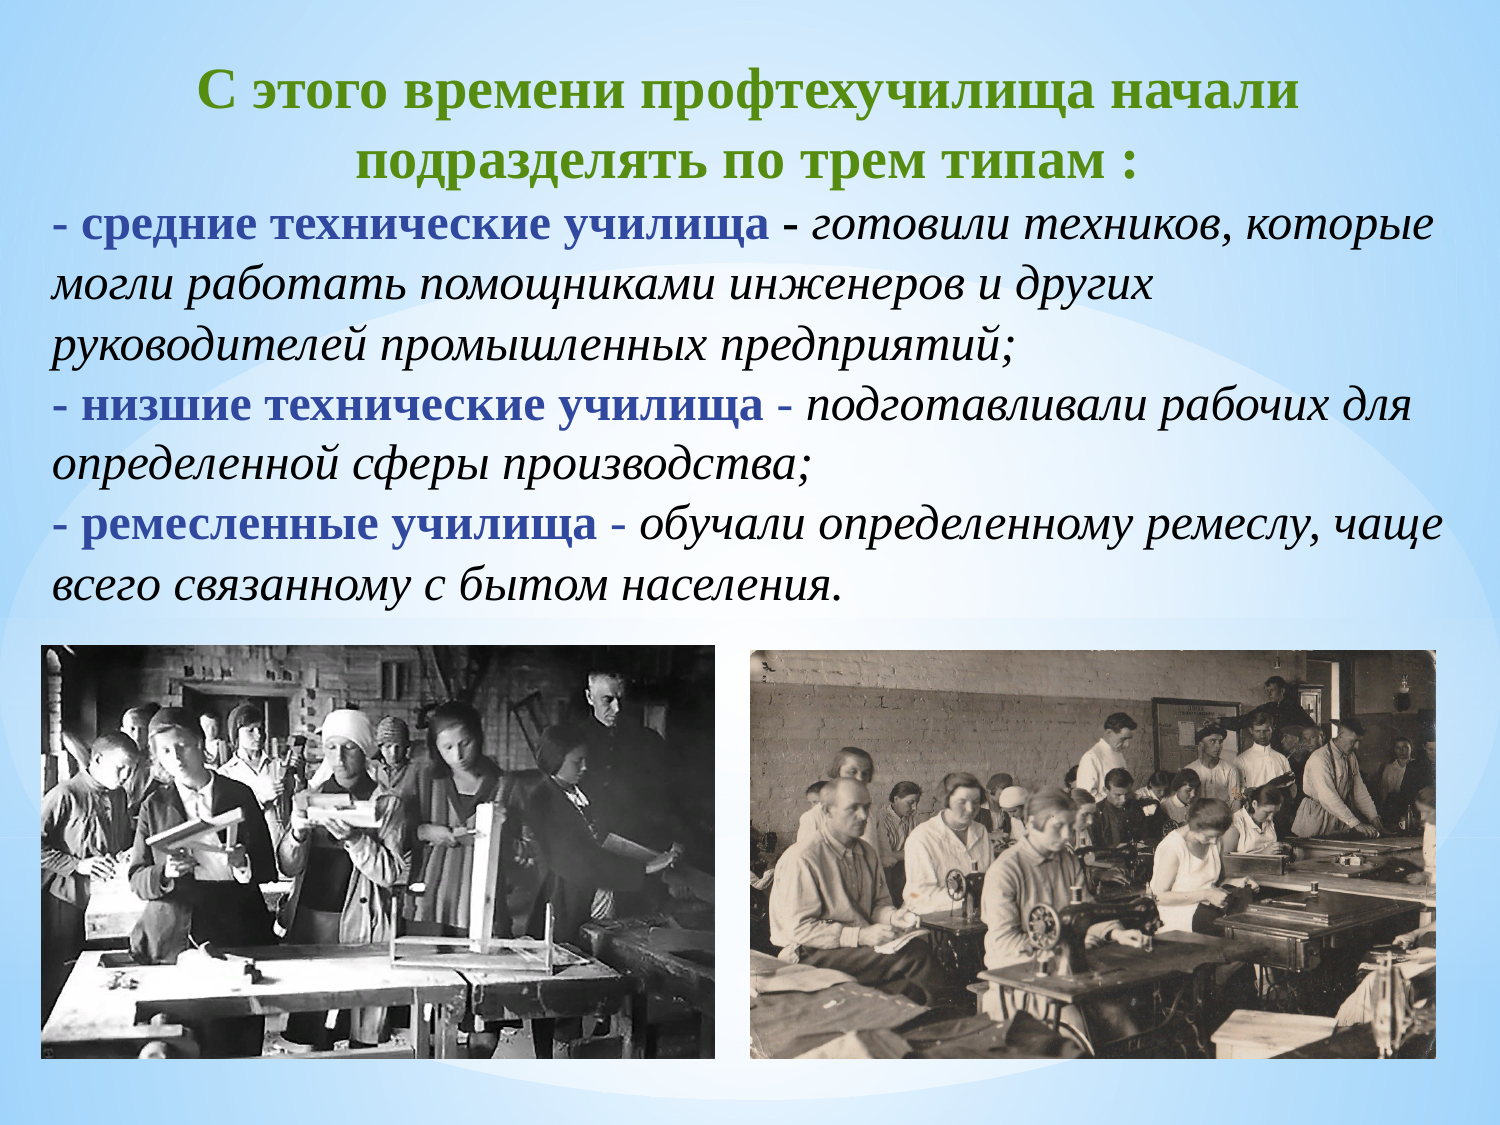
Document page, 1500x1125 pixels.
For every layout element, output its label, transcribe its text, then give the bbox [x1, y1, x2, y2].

list С этого времени профтехучилища начали подразделять по трем типам : - средние технические училища - готовили техников, которые могли работать помощниками инженеров и других руководителей промышленных предприятий; - низшие технические училища - подготавливали рабочих для определенной сферы производства; - ремесленные училища - обучали определенному ремеслу, чаще всего связанному с бытом населения. [29, 42, 1459, 705]
picture [41, 644, 715, 1059]
picture [749, 649, 1436, 1059]
